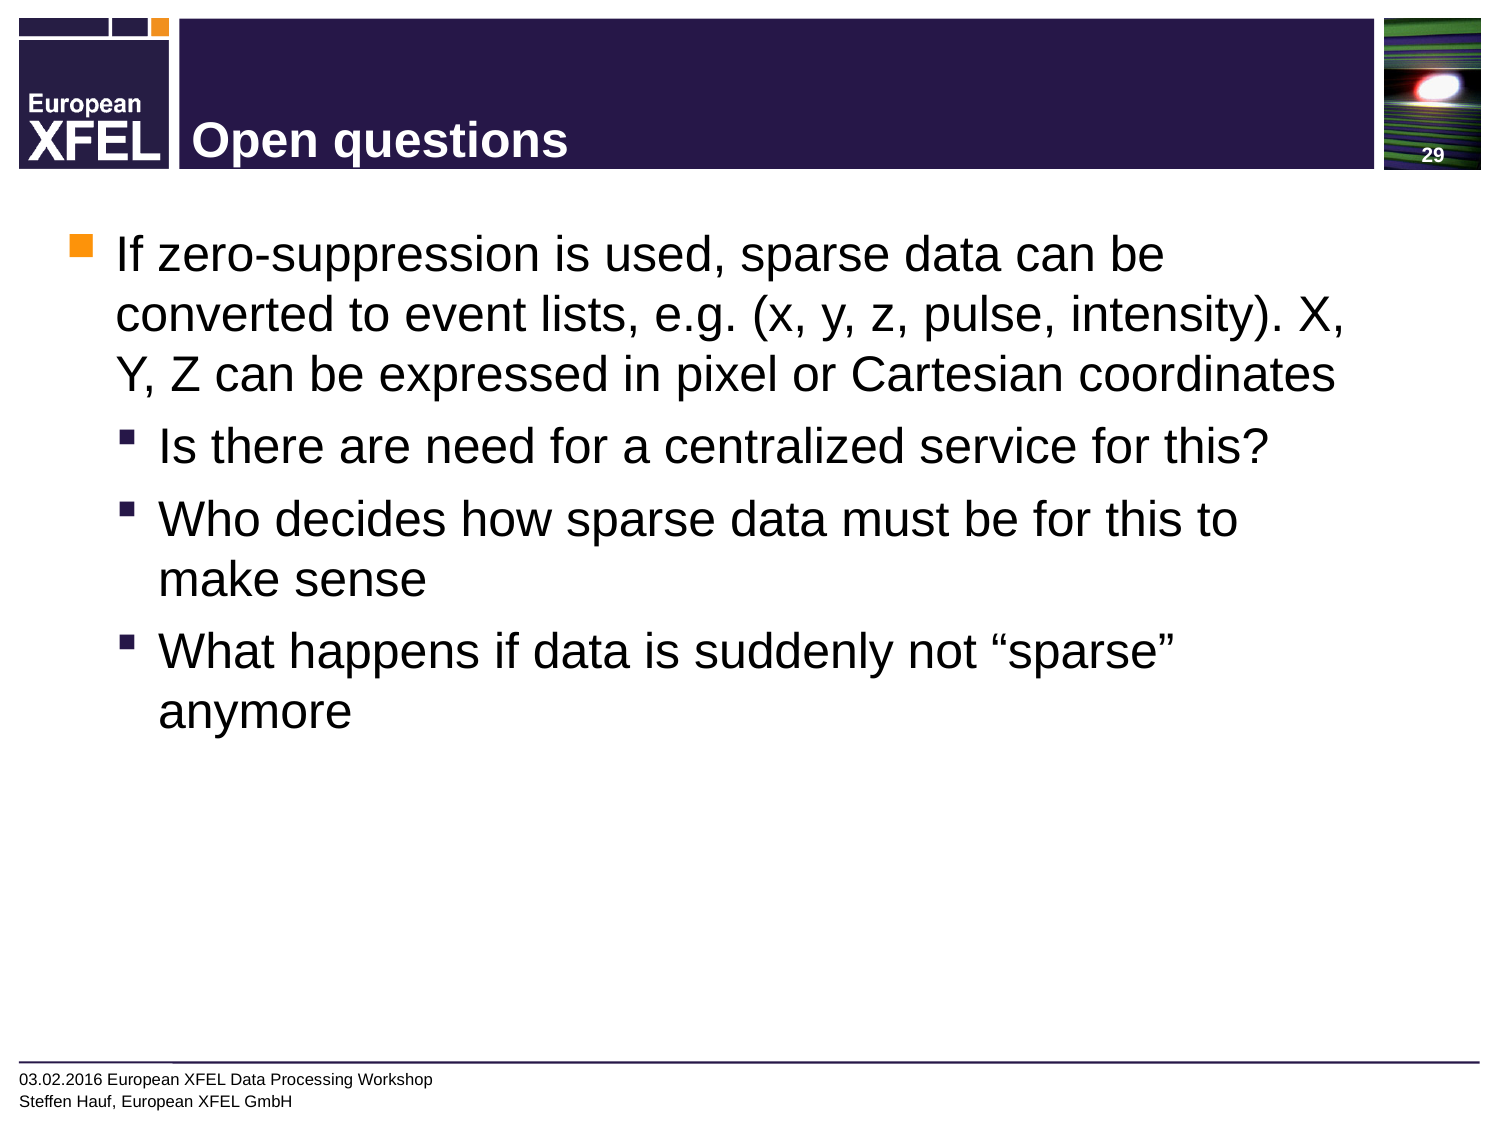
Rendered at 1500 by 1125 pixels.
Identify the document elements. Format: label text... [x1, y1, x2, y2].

list If zero-suppression is used, sparse data can be converted to event lists, e.g. (x, y, z, pulse, intensity). X, Y, Z can be expressed in pixel or Cartesian coordinates Is there are need for a centralized service for this? Who decides how sparse data must be for this to make sense What happens if data is suddenly not “sparse” anymore [66, 221, 1375, 1031]
picture [19, 18, 169, 169]
picture [1384, 18, 1481, 170]
title Open questions [179, 50, 1375, 168]
